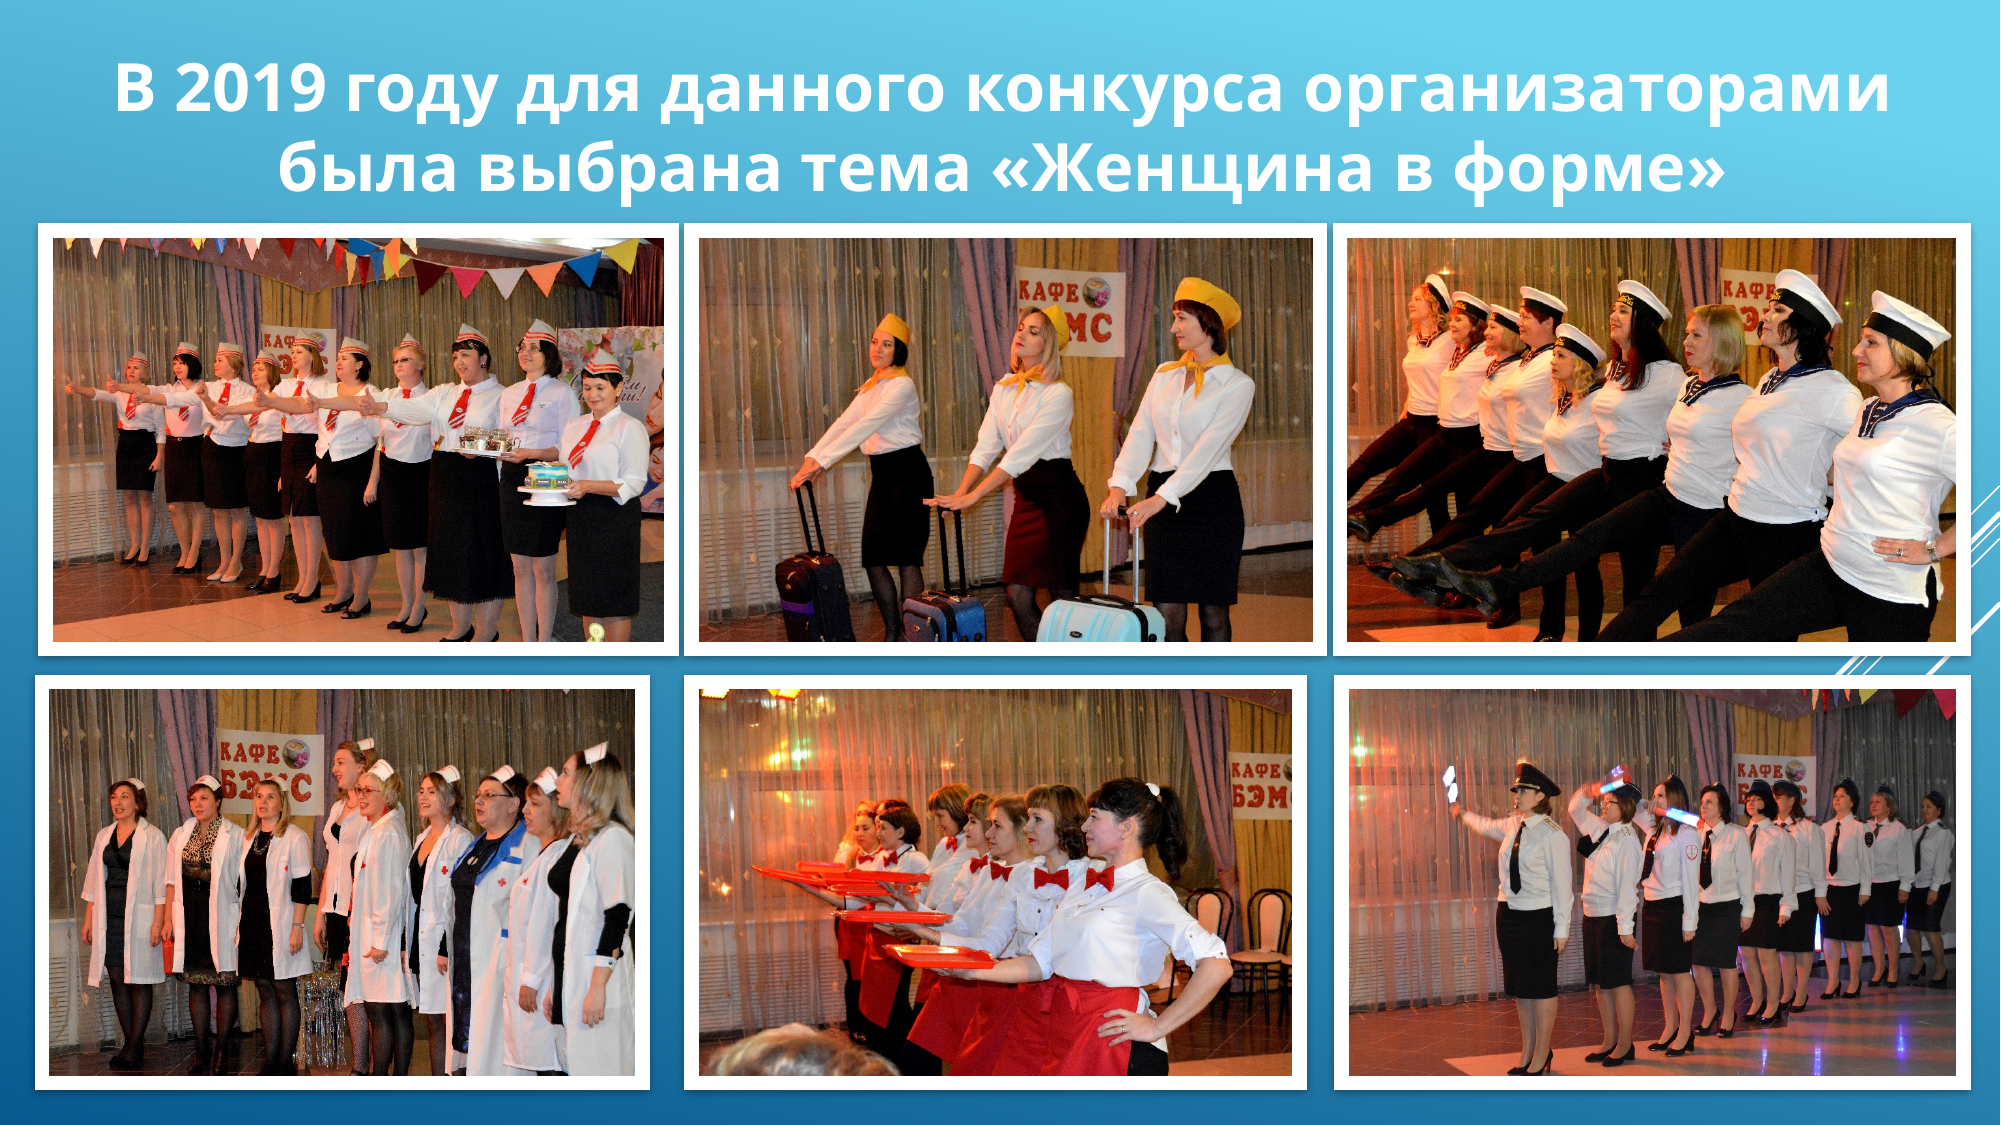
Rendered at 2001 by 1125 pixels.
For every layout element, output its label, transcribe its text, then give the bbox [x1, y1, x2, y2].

picture [52, 237, 665, 642]
picture [1346, 237, 1957, 642]
picture [698, 237, 1313, 642]
picture [1348, 689, 1957, 1077]
picture [698, 689, 1293, 1077]
text_box В 2019 году для данного конкурса организаторами была выбрана тема «Женщина в форме» [49, 37, 1956, 213]
picture [49, 689, 636, 1077]
